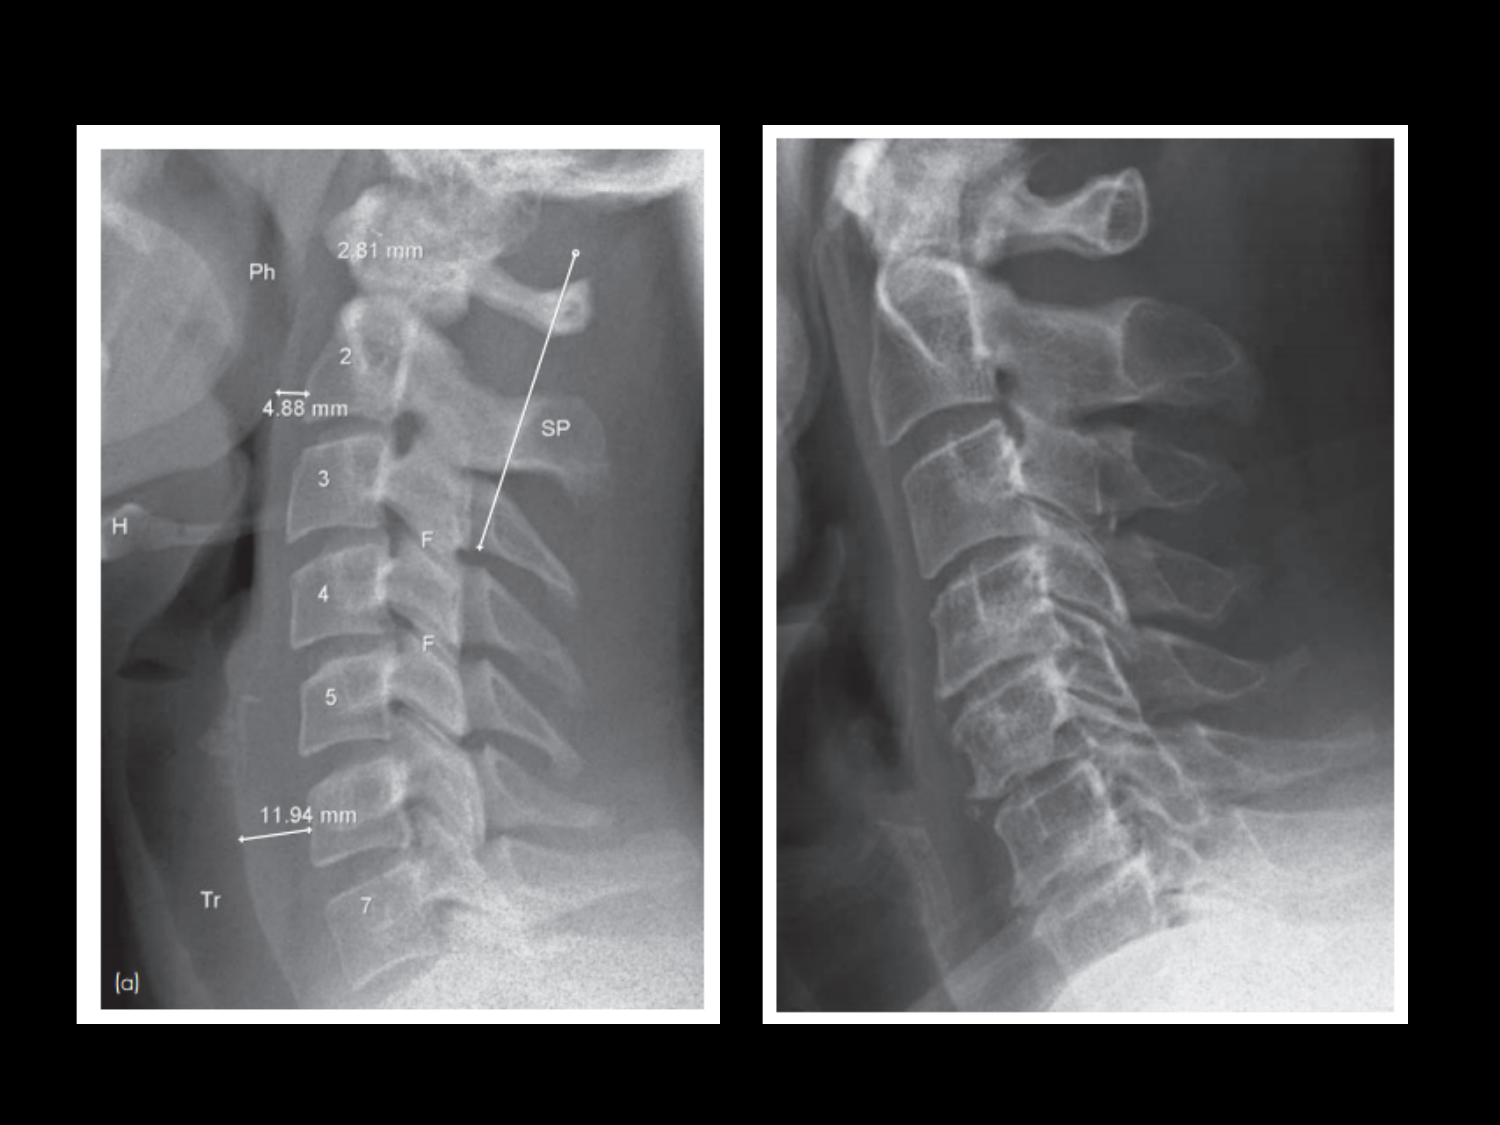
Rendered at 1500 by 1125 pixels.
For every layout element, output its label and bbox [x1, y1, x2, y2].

picture [76, 125, 721, 1024]
picture [762, 125, 1409, 1024]
